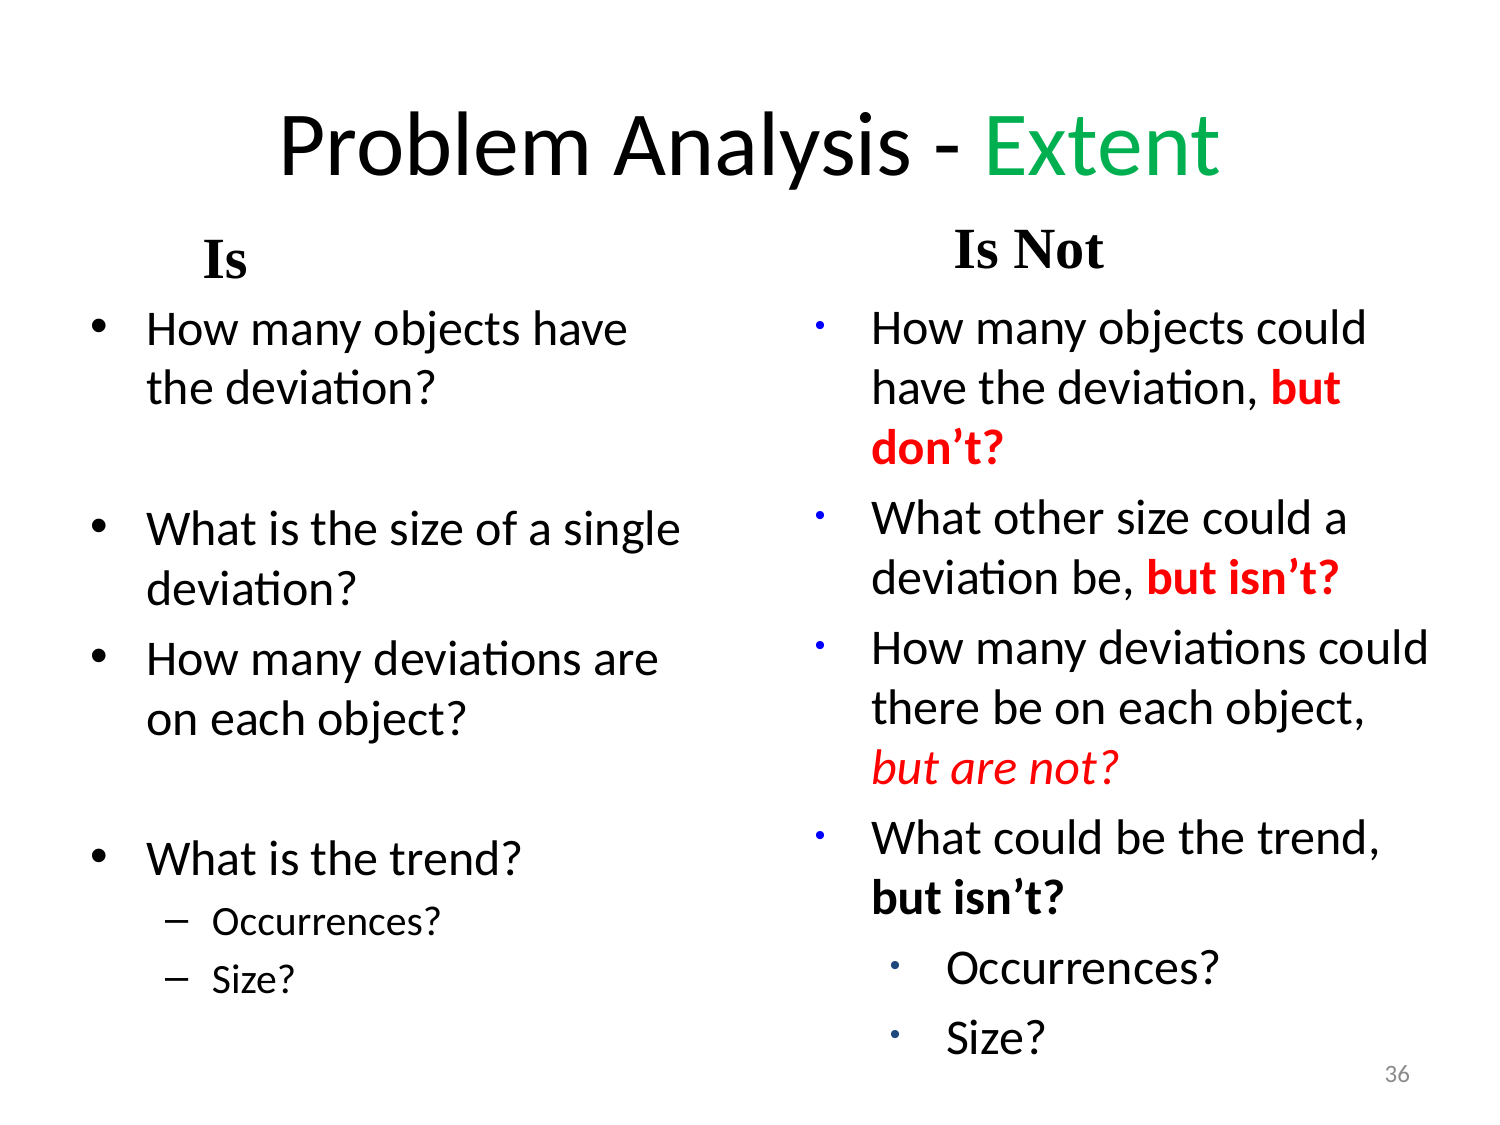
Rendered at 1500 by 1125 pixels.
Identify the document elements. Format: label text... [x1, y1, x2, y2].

list How many objects have the deviation? What is the size of a single deviation? How many deviations are on each object? What is the trend? Occurrences? Size? [75, 287, 700, 1113]
title Problem Analysis - Extent [75, 45, 1425, 233]
text_box Is Not [938, 202, 1199, 288]
text_box How many objects could have the deviation, but don’t? What other size could a deviation be, but isn’t? How many deviations could there be on each object, but are not? What could be the trend, but isn’t? Occurrences? Size? [800, 287, 1450, 1031]
text_box Is [187, 212, 375, 298]
slide_number 36 [1074, 1042, 1425, 1103]
